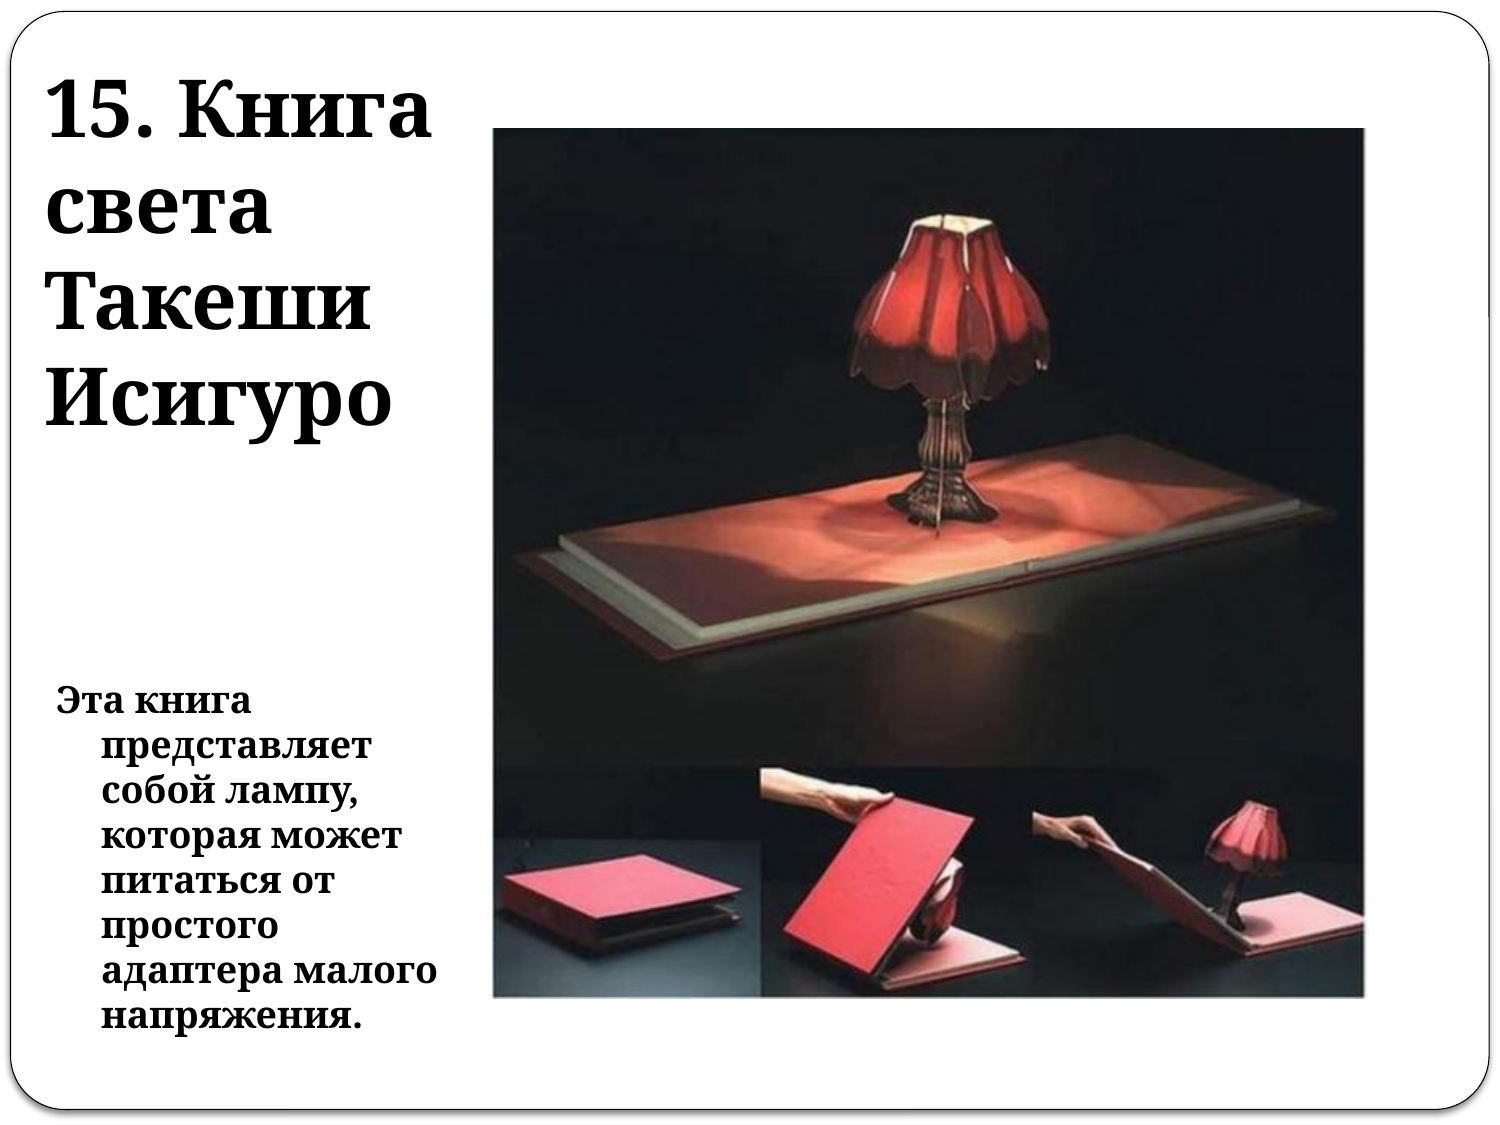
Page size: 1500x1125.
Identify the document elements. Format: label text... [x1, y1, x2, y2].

text_box [0, 980, 31, 1125]
list Эта книга представляет собой лампу, которая может питаться от простого адаптера малого напряжения. [41, 668, 467, 1071]
title 15. Книга света Такеши Исигуро [29, 45, 455, 457]
picture [491, 128, 1367, 999]
text_box [0, 0, 31, 90]
